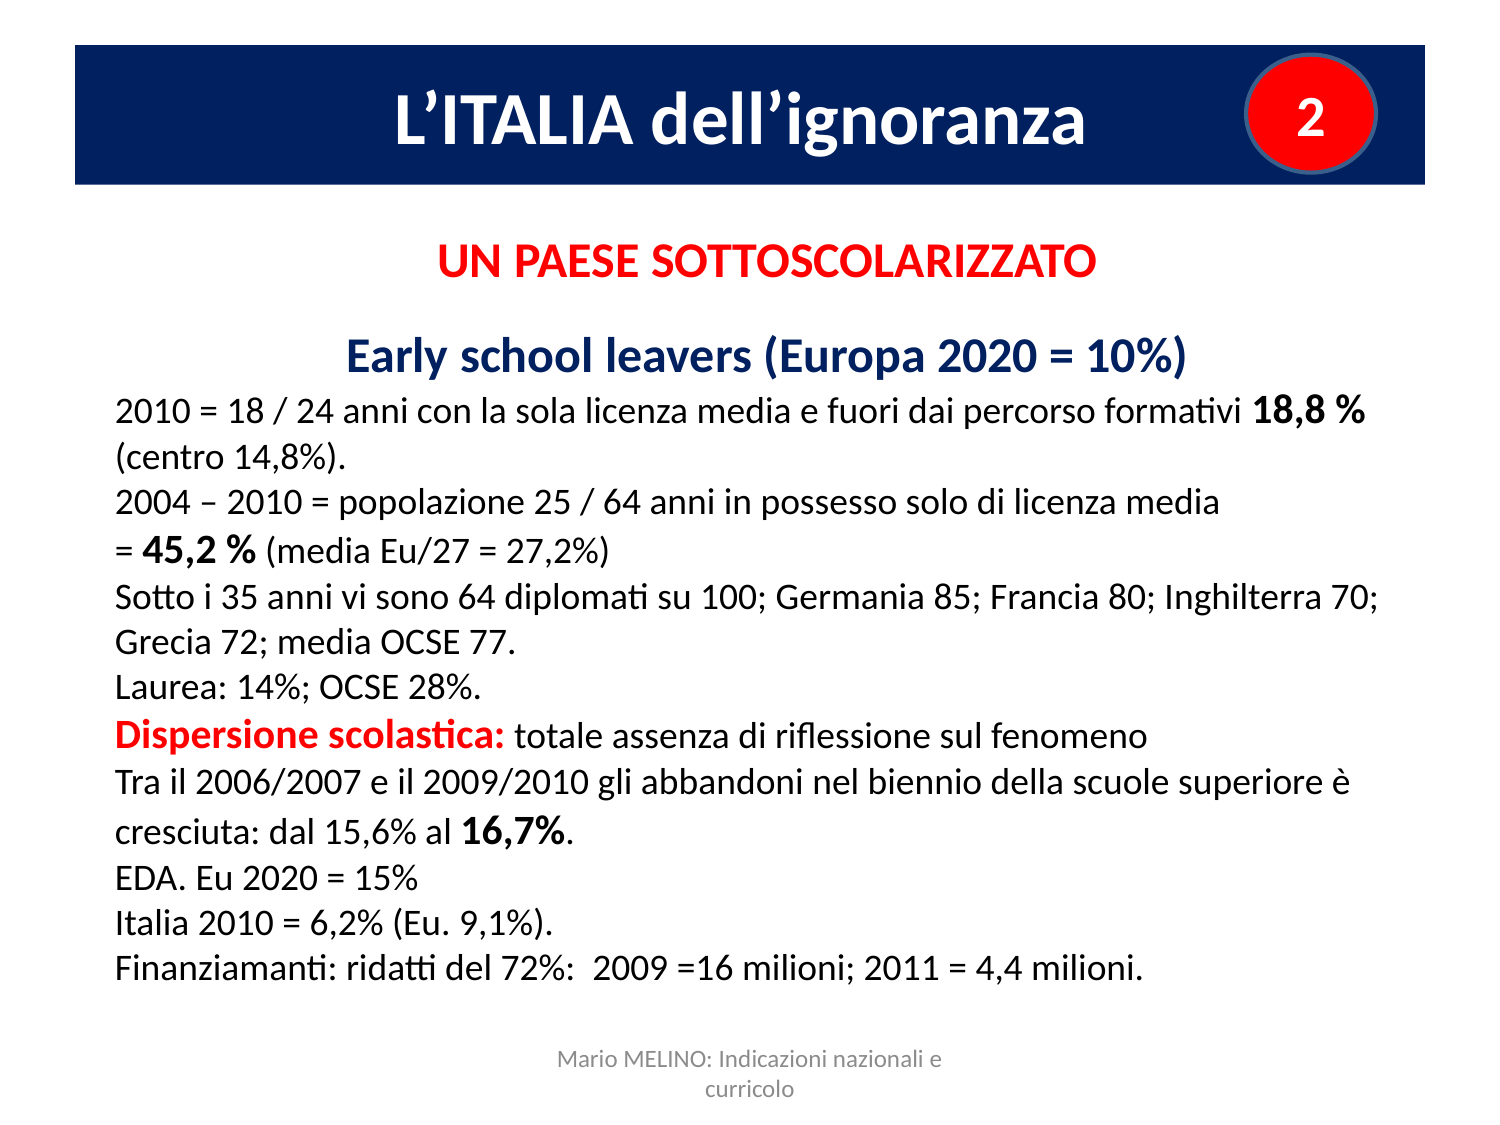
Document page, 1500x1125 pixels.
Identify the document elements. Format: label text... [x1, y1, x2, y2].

text_box UN PAESE SOTTOSCOLARIZZATO Early school leavers (Europa 2020 = 10%) 2010 = 18 / 24 anni con la sola licenza media e fuori dai percorso formativi 18,8 % (centro 14,8%). 2004 – 2010 = popolazione 25 / 64 anni in possesso solo di licenza media = 45,2 % (media Eu/27 = 27,2%) Sotto i 35 anni vi sono 64 diplomati su 100; Germania 85; Francia 80; Inghilterra 70; Grecia 72; media OCSE 77. Laurea: 14%; OCSE 28%. Dispersione scolastica: totale assenza di riflessione sul fenomeno Tra il 2006/2007 e il 2009/2010 gli abbandoni nel biennio della scuole superiore è cresciuta: dal 15,6% al 16,7%. EDA. Eu 2020 = 15% Italia 2010 = 6,2% (Eu. 9,1%). Finanziamanti: ridatti del 72%: 2009 =16 milioni; 2011 = 4,4 milioni. [100, 219, 1436, 995]
title L’ITALIA dell’ignoranza [74, 44, 1426, 185]
text_box 2 [1243, 52, 1379, 175]
footer Mario MELINO: Indicazioni nazionali e curricolo [512, 1042, 988, 1103]
